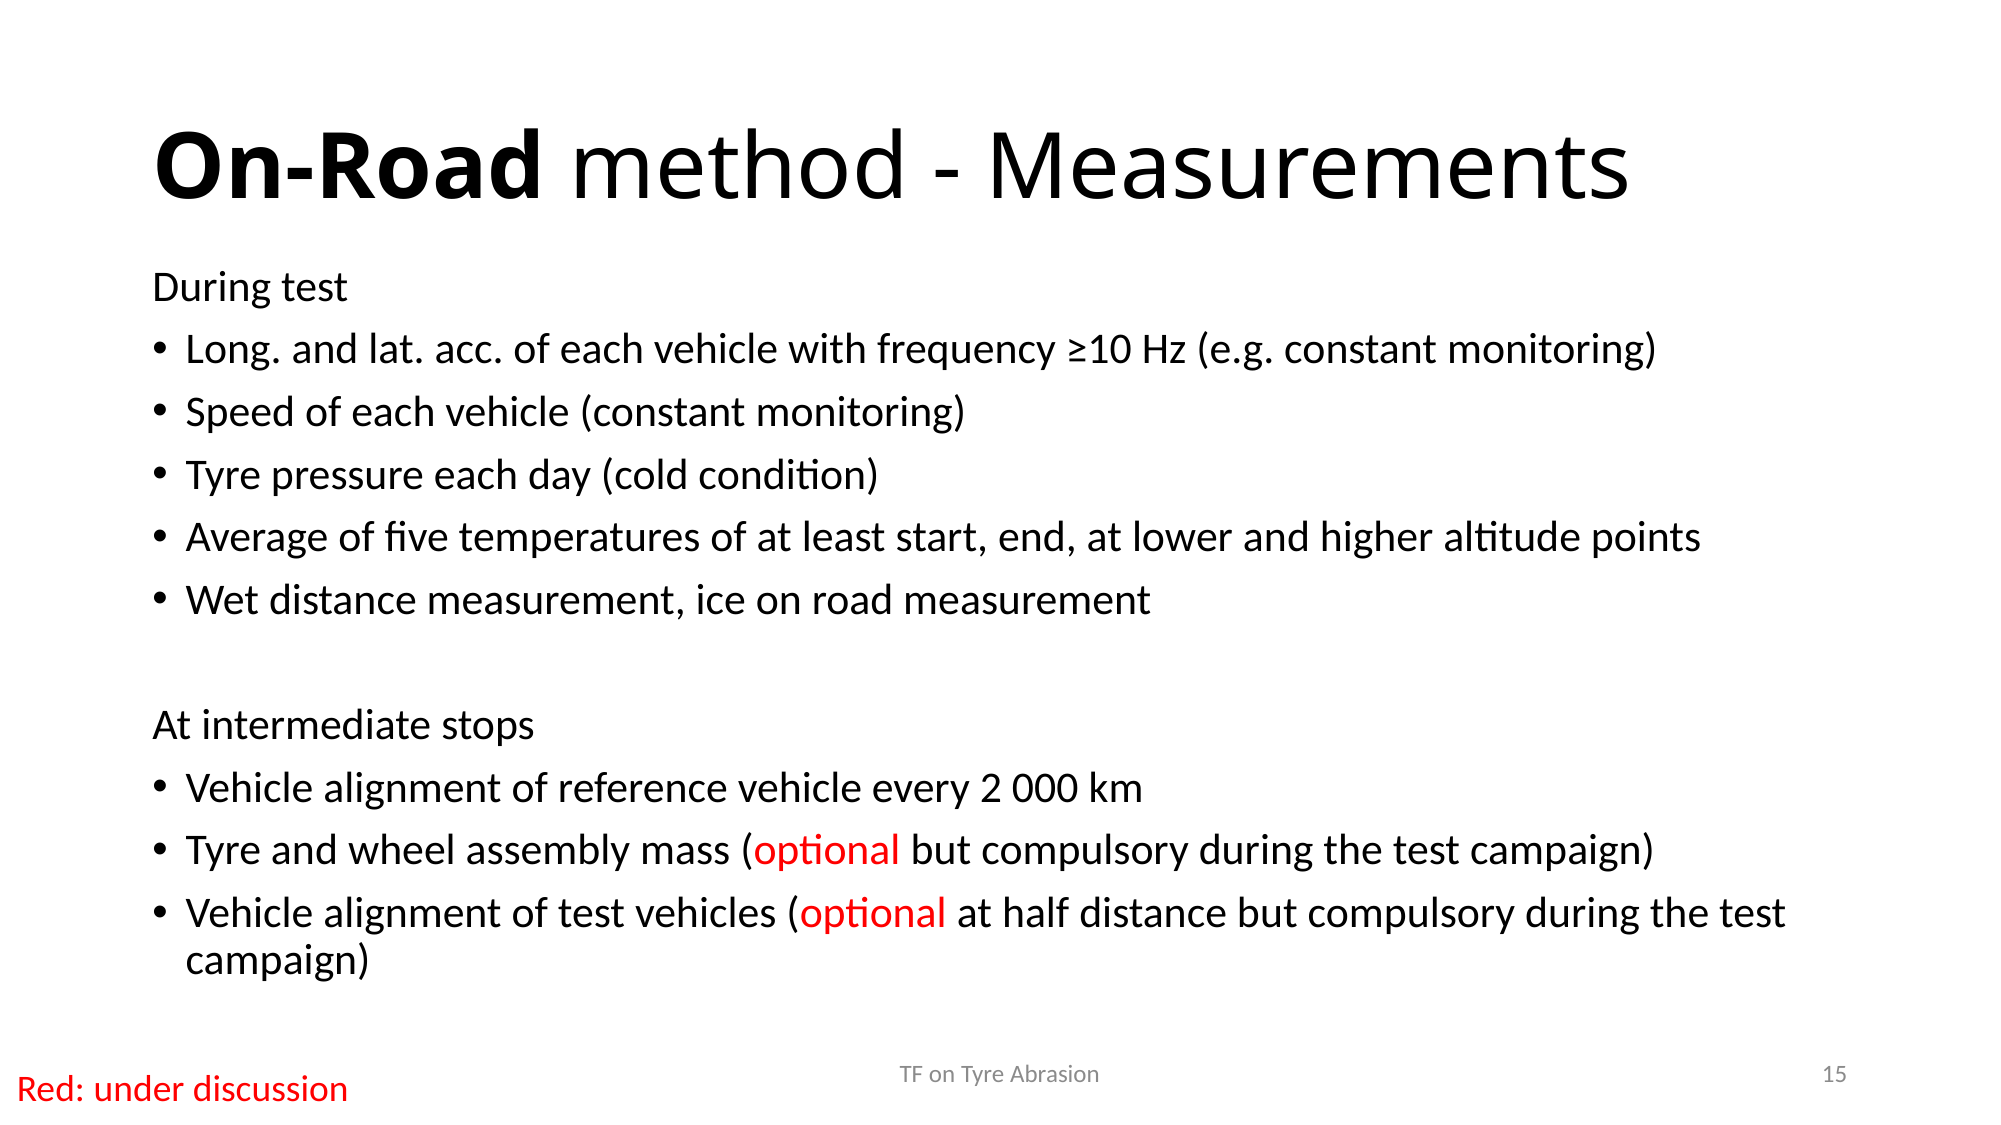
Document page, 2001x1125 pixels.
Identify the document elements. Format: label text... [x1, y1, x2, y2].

slide_number 15 [1412, 1042, 1863, 1103]
title On-Road method - Measurements [137, 59, 1863, 256]
list During test Long. and lat. acc. of each vehicle with frequency ≥10 Hz (e.g. constant monitoring) Speed of each vehicle (constant monitoring) Tyre pressure each day (cold condition) Average of five temperatures of at least start, end, at lower and higher altitude points Wet distance measurement, ice on road measurement At intermediate stops Vehicle alignment of reference vehicle every 2 000 km Tyre and wheel assembly mass (optional but compulsory during the test campaign) Vehicle alignment of test vehicles (optional at half distance but compulsory during the test campaign) [137, 256, 1982, 997]
text_box Red: under discussion [2, 1012, 364, 1117]
footer TF on Tyre Abrasion [662, 1042, 1338, 1103]
